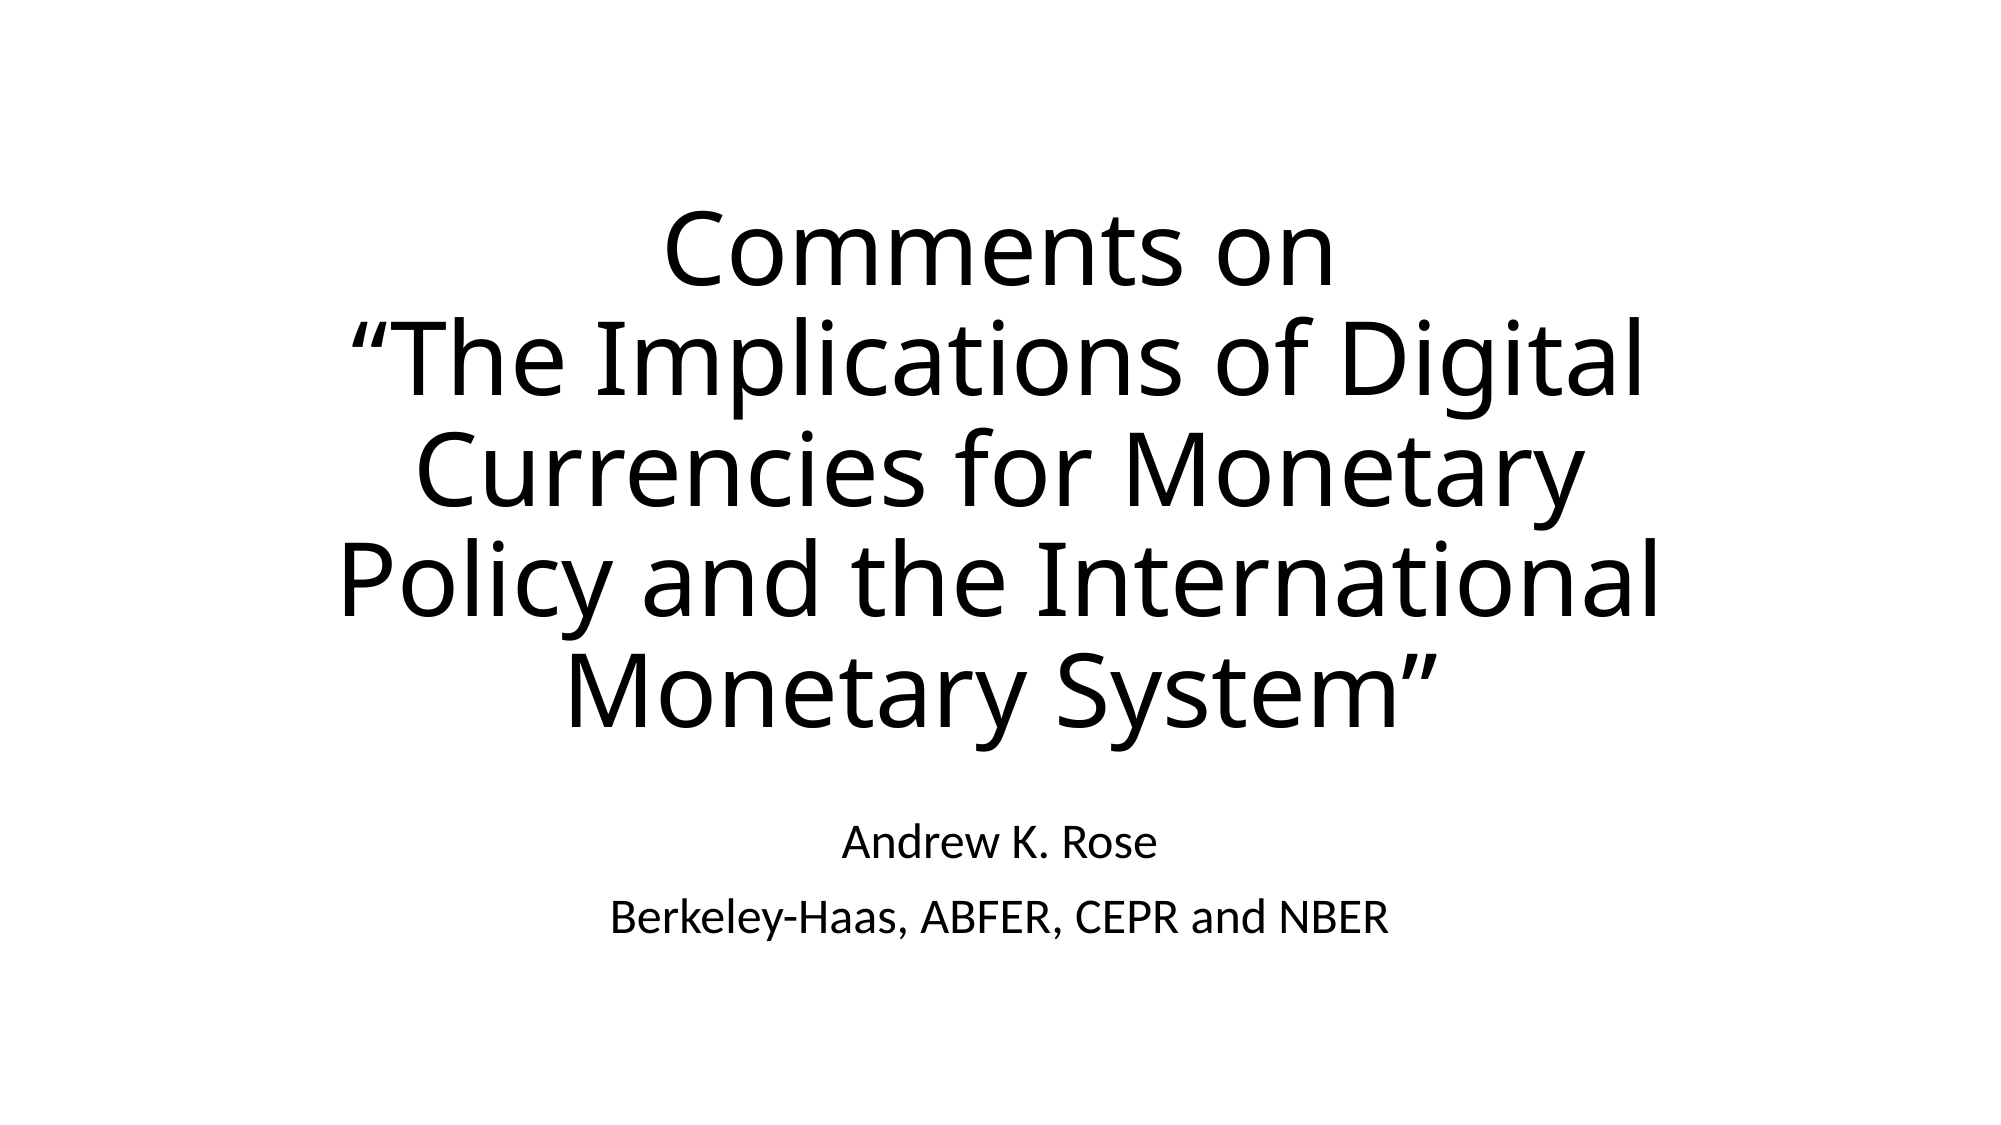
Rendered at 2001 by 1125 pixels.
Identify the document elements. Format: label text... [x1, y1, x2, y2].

subtitle Andrew K. Rose Berkeley-Haas, ABFER, CEPR and NBER [249, 808, 1750, 975]
title Comments on “The Implications of Digital Currencies for Monetary Policy and the International Monetary System” [249, 184, 1750, 758]
